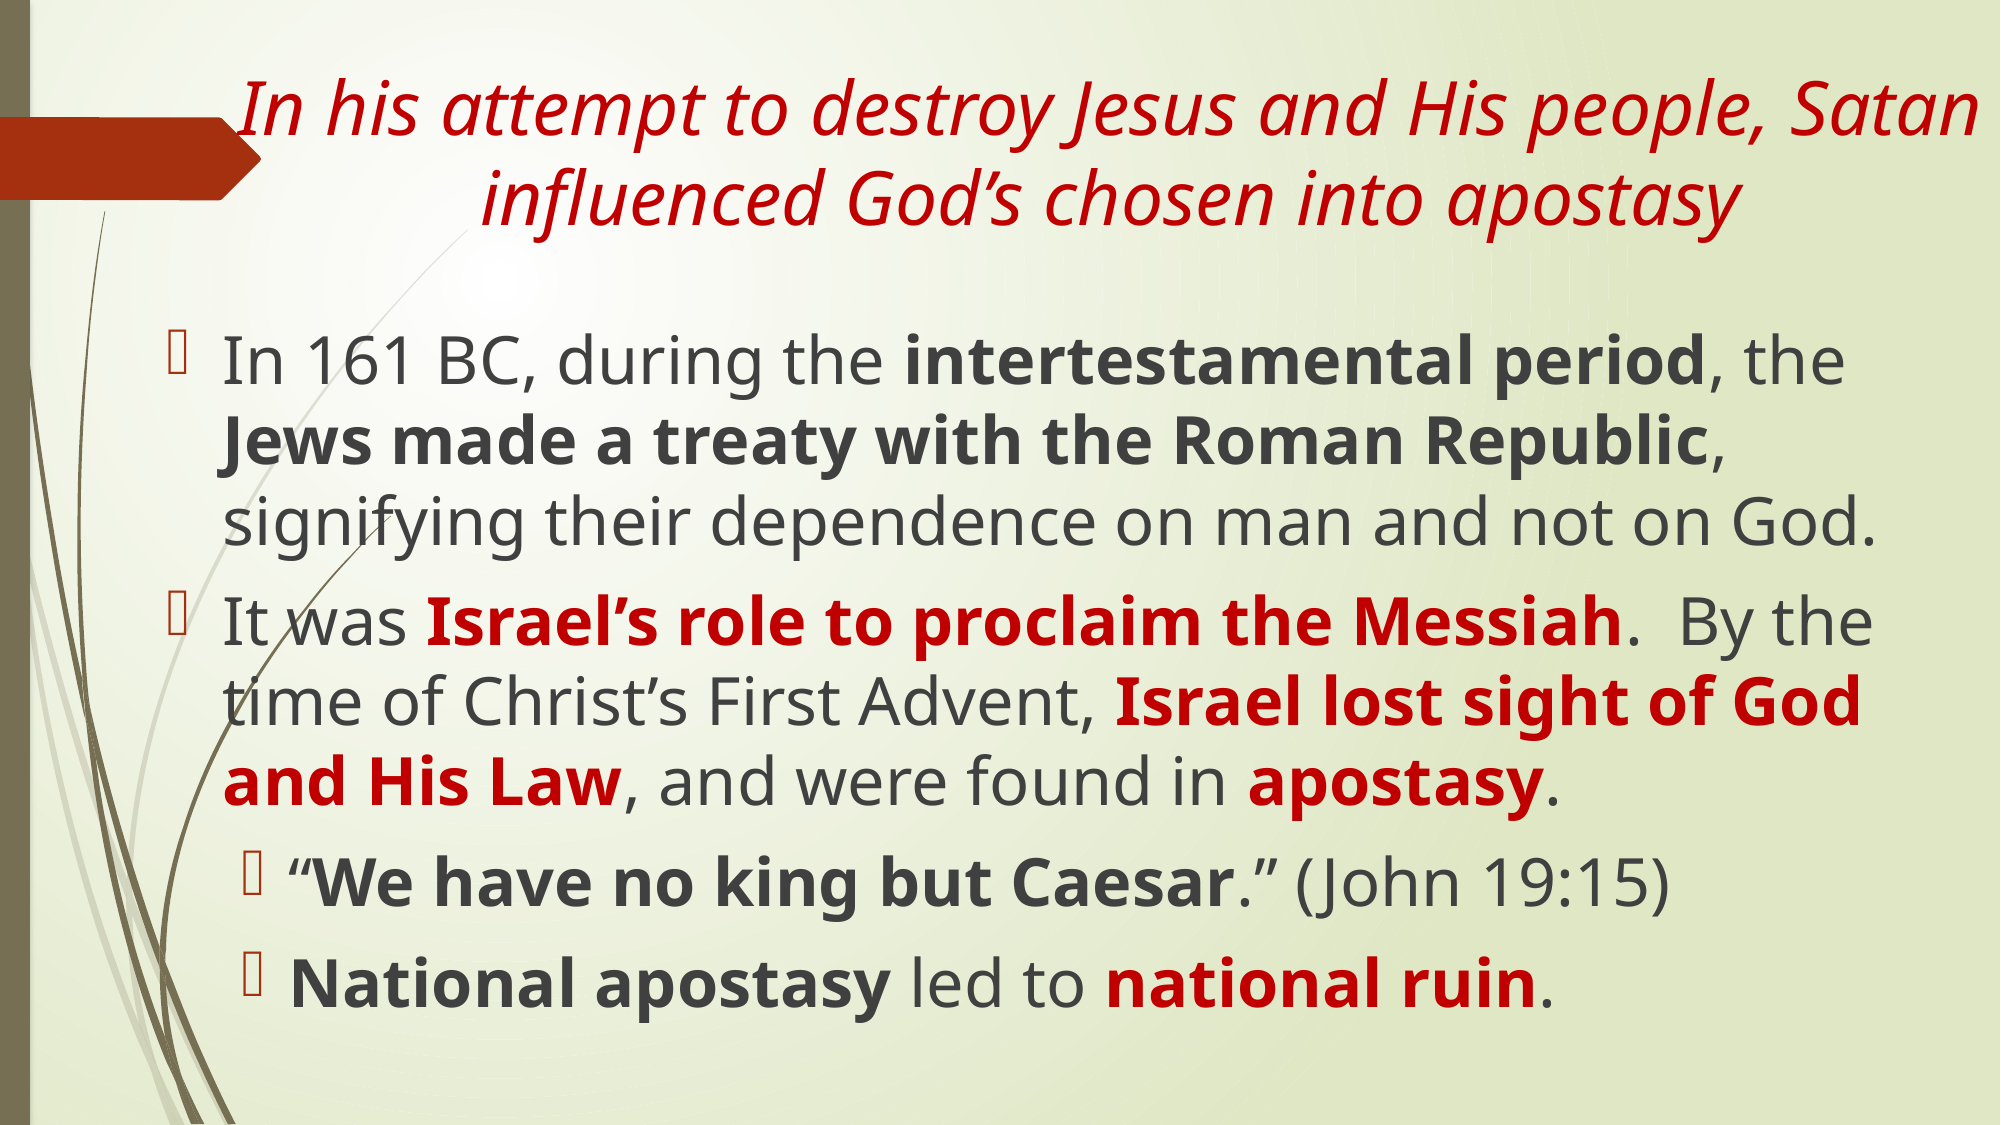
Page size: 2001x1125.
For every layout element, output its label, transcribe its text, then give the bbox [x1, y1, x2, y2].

title In his attempt to destroy Jesus and His people, Satan influenced God’s chosen into apostasy [207, 52, 2000, 287]
list In 161 BC, during the intertestamental period, the Jews made a treaty with the Roman Republic, signifying their dependence on man and not on God. It was Israel’s role to proclaim the Messiah. By the time of Christ’s First Advent, Israel lost sight of God and His Law, and were found in apostasy. “We have no king but Caesar.” (John 19:15) National apostasy led to national ruin. [151, 310, 1983, 1109]
